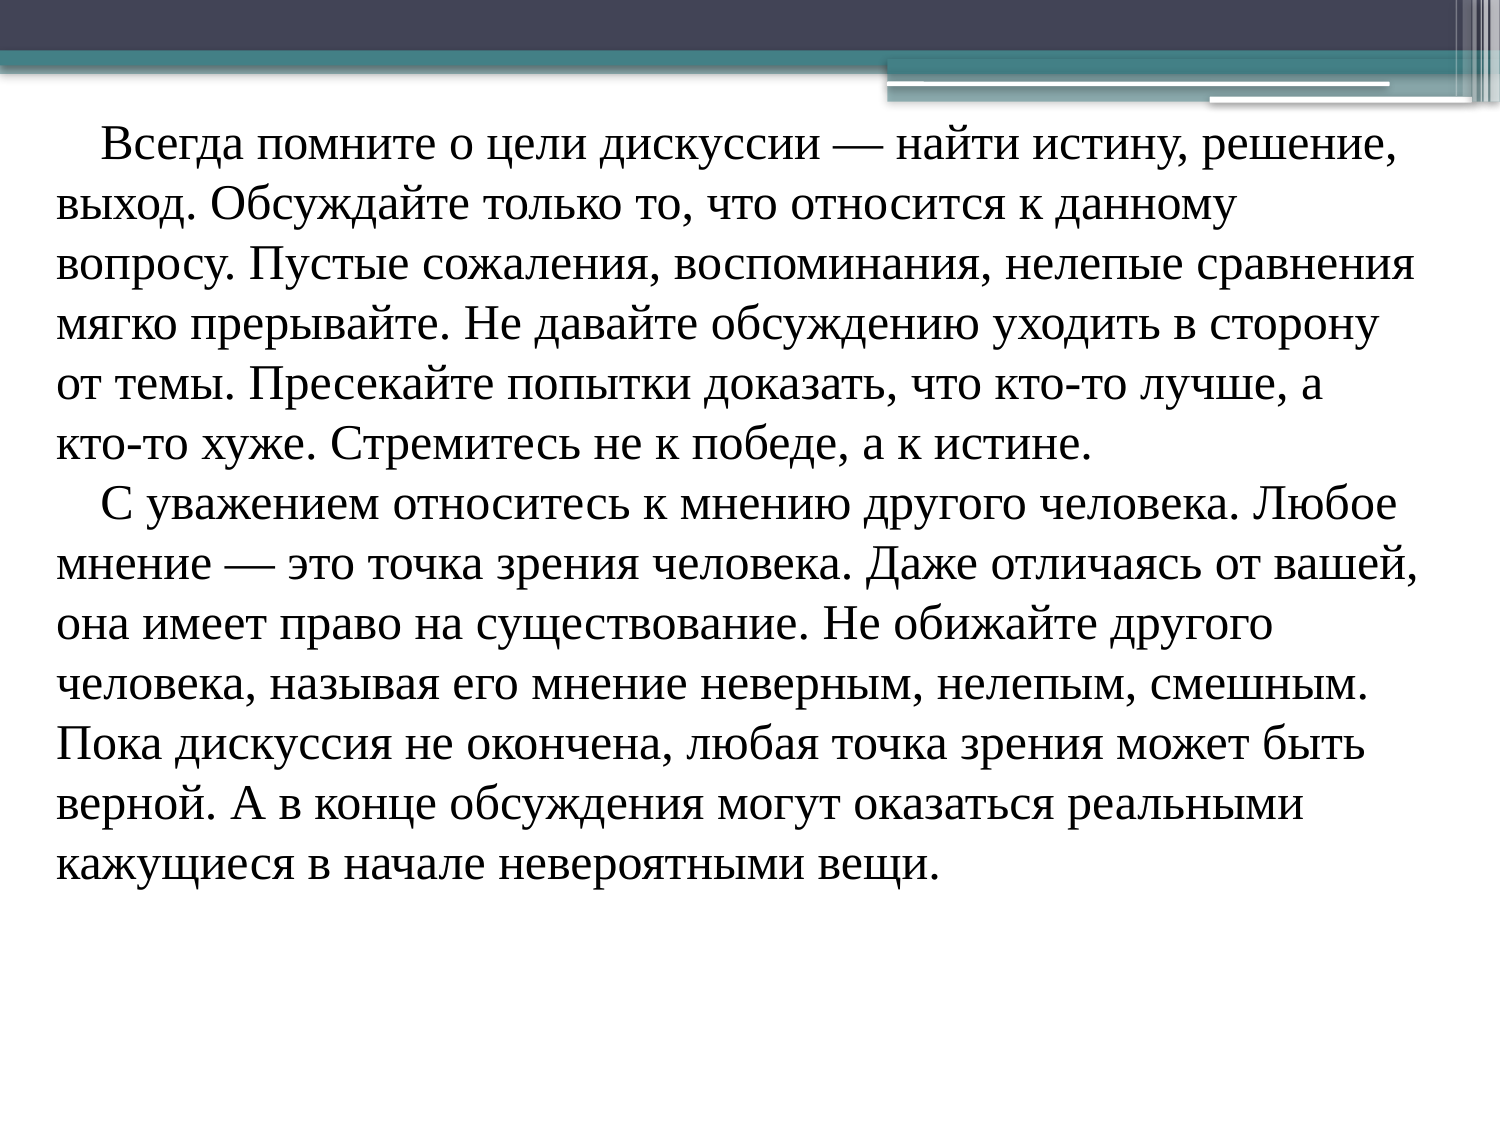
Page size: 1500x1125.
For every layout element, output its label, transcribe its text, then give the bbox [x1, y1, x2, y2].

text_box Всегда помните о цели дискуссии — найти истину, решение, выход. Обсуждайте только то, что относится к данному вопросу. Пустые сожаления, воспоминания, нелепые сравнения мягко прерывайте. Не давайте обсуждению уходить в сторону от темы. Пресекайте попытки доказать, что кто-то лучше, а кто-то хуже. Стремитесь не к победе, а к истине. С уважением относитесь к мнению другого человека. Любое мнение — это точка зрения человека. Даже отличаясь от вашей, она имеет право на существование. Не обижайте другого человека, называя его мнение неверным, нелепым, смешным. Пока дискуссия не окончена, любая точка зрения может быть верной. А в конце обсуждения могут оказаться реальными кажущиеся в начале невероятными вещи. [41, 101, 1436, 942]
